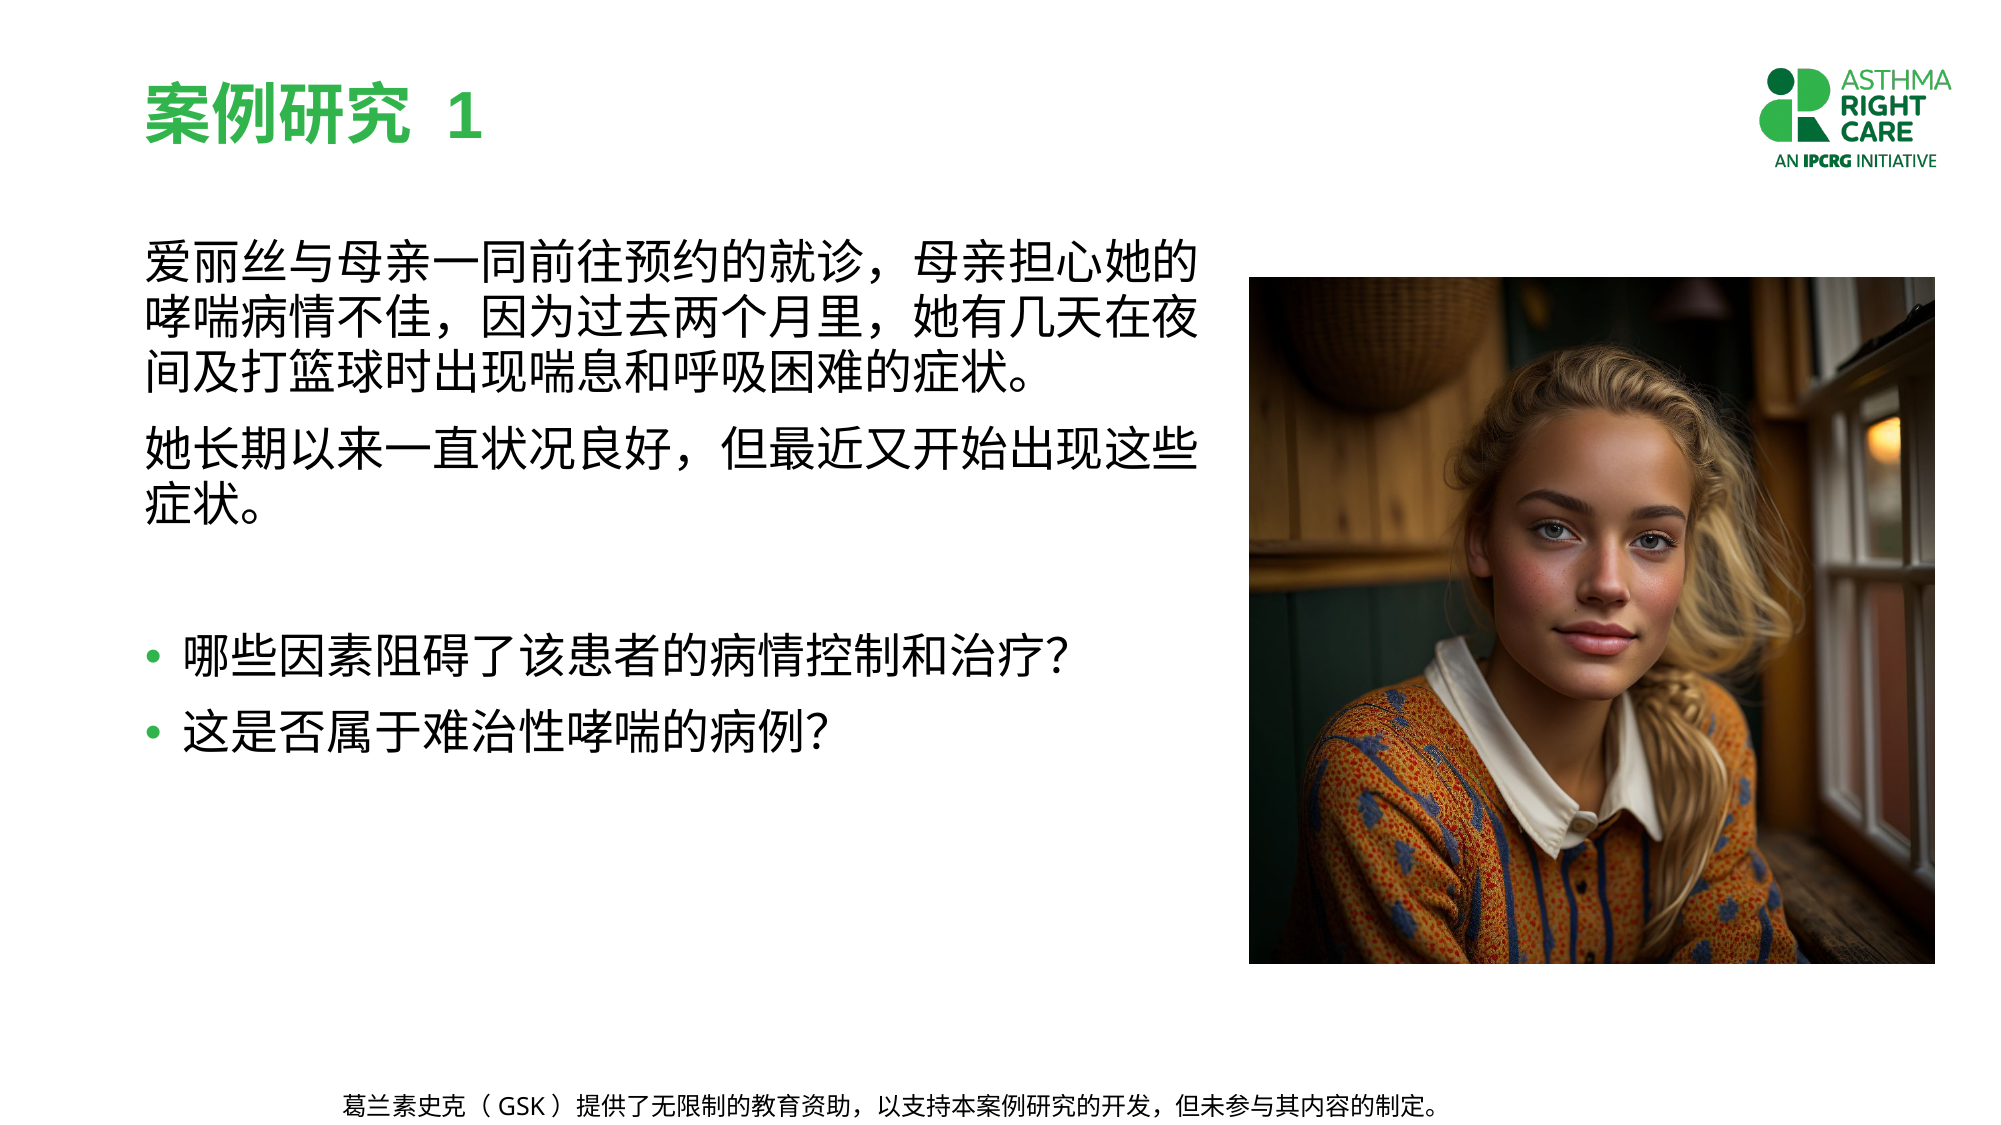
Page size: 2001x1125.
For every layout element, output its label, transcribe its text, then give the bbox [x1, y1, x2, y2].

list 爱丽丝与母亲一同前往预约的就诊，母亲担心她的哮喘病情不佳，因为过去两个月里，她有几天在夜间及打篮球时出现喘息和呼吸困难的症状。 她长期以来一直状况良好，但最近又开始出现这些症状。 哪些因素阻碍了该患者的病情控制和治疗？ 这是否属于难治性哮喘的病例？ [136, 227, 1222, 1014]
picture [1249, 277, 1935, 964]
picture [1753, 64, 1957, 171]
text_box 葛兰素史克（GSK）提供了无限制的教育资助，以支持本案例研究的开发，但未参与其内容的制定。 [334, 1083, 1666, 1125]
title 案例研究 1 [136, 52, 1642, 182]
